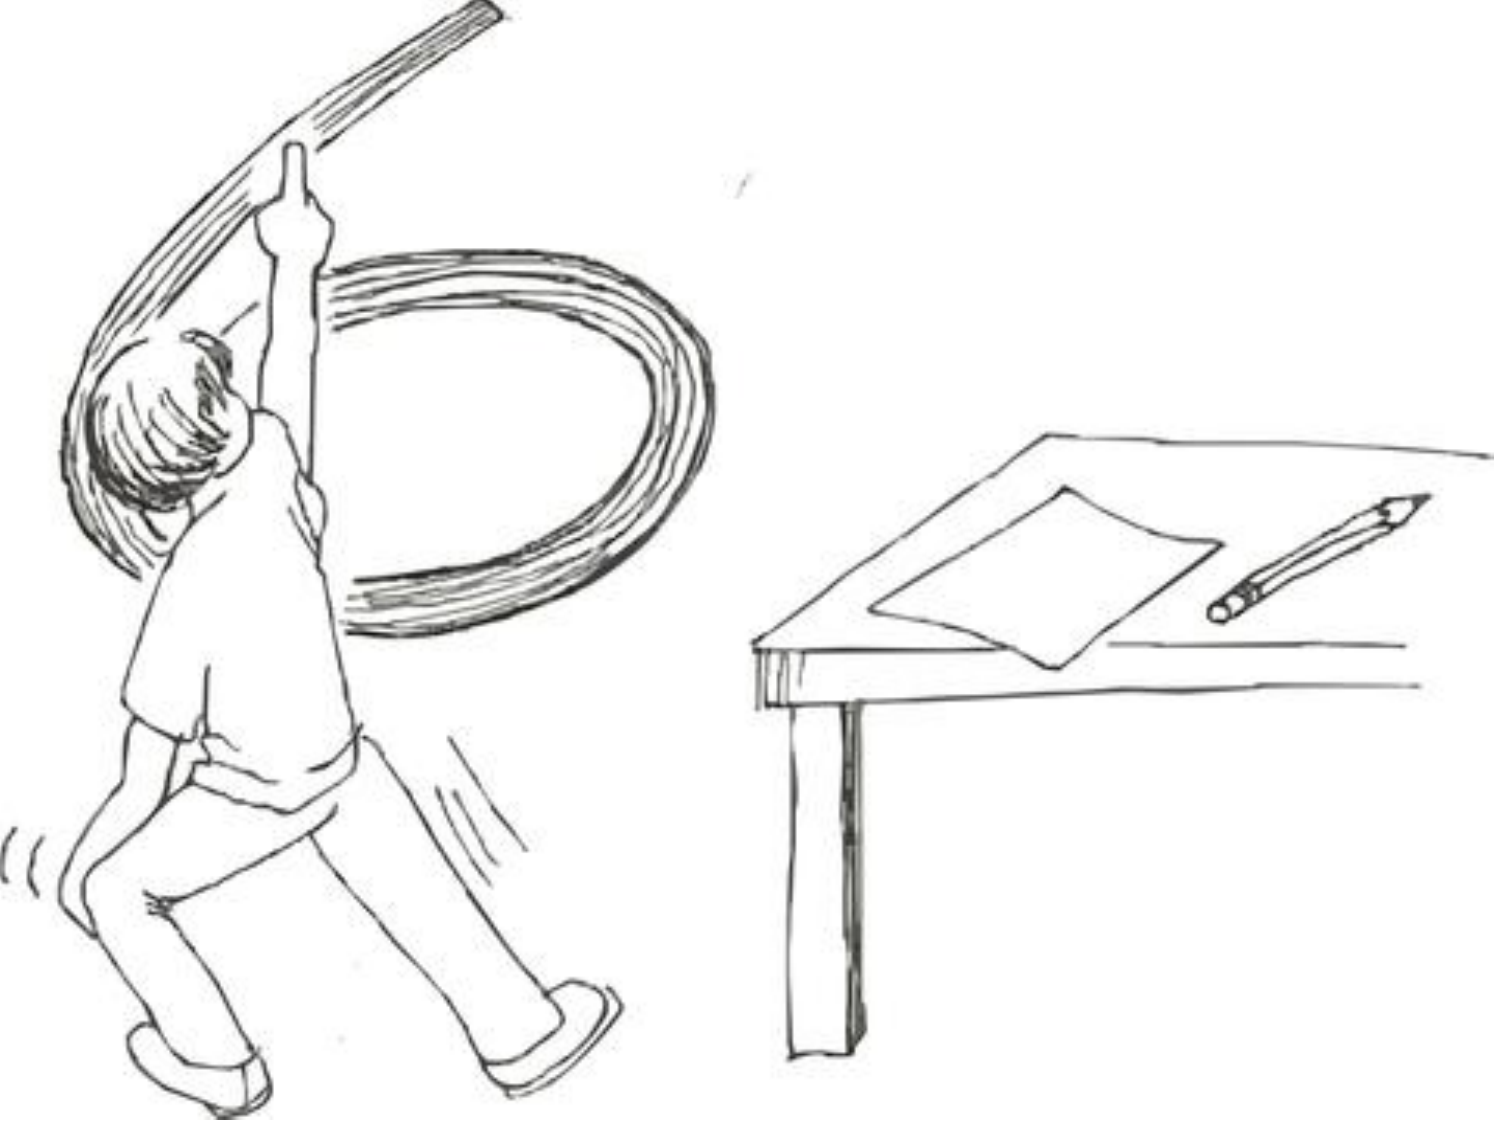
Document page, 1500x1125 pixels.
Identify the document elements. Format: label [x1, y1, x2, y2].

list [0, 0, 1494, 1121]
